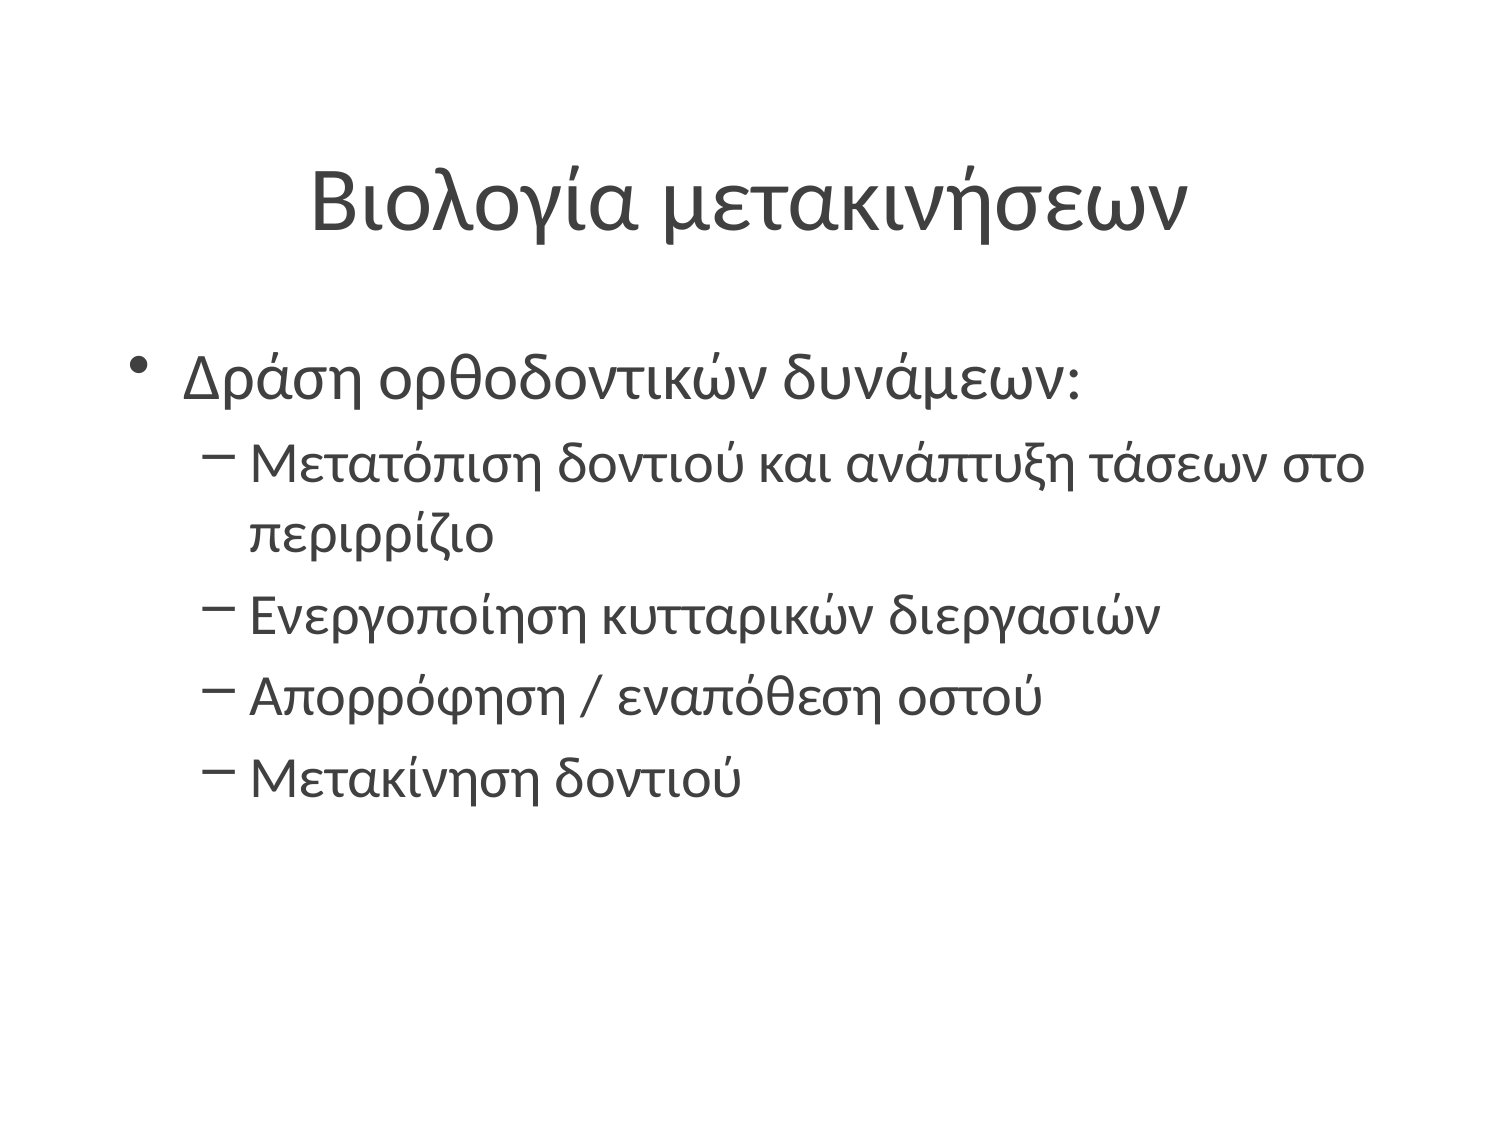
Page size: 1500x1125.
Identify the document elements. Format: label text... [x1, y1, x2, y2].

list Δράση ορθοδοντικών δυνάμεων: Μετατόπιση δοντιού και ανάπτυξη τάσεων στο περιρρίζιο Ενεργοποίηση κυτταρικών διεργασιών Απορρόφηση / εναπόθεση οστού Μετακίνηση δοντιού [112, 324, 1388, 1001]
title Βιολογία μετακινήσεων [112, 99, 1388, 288]
